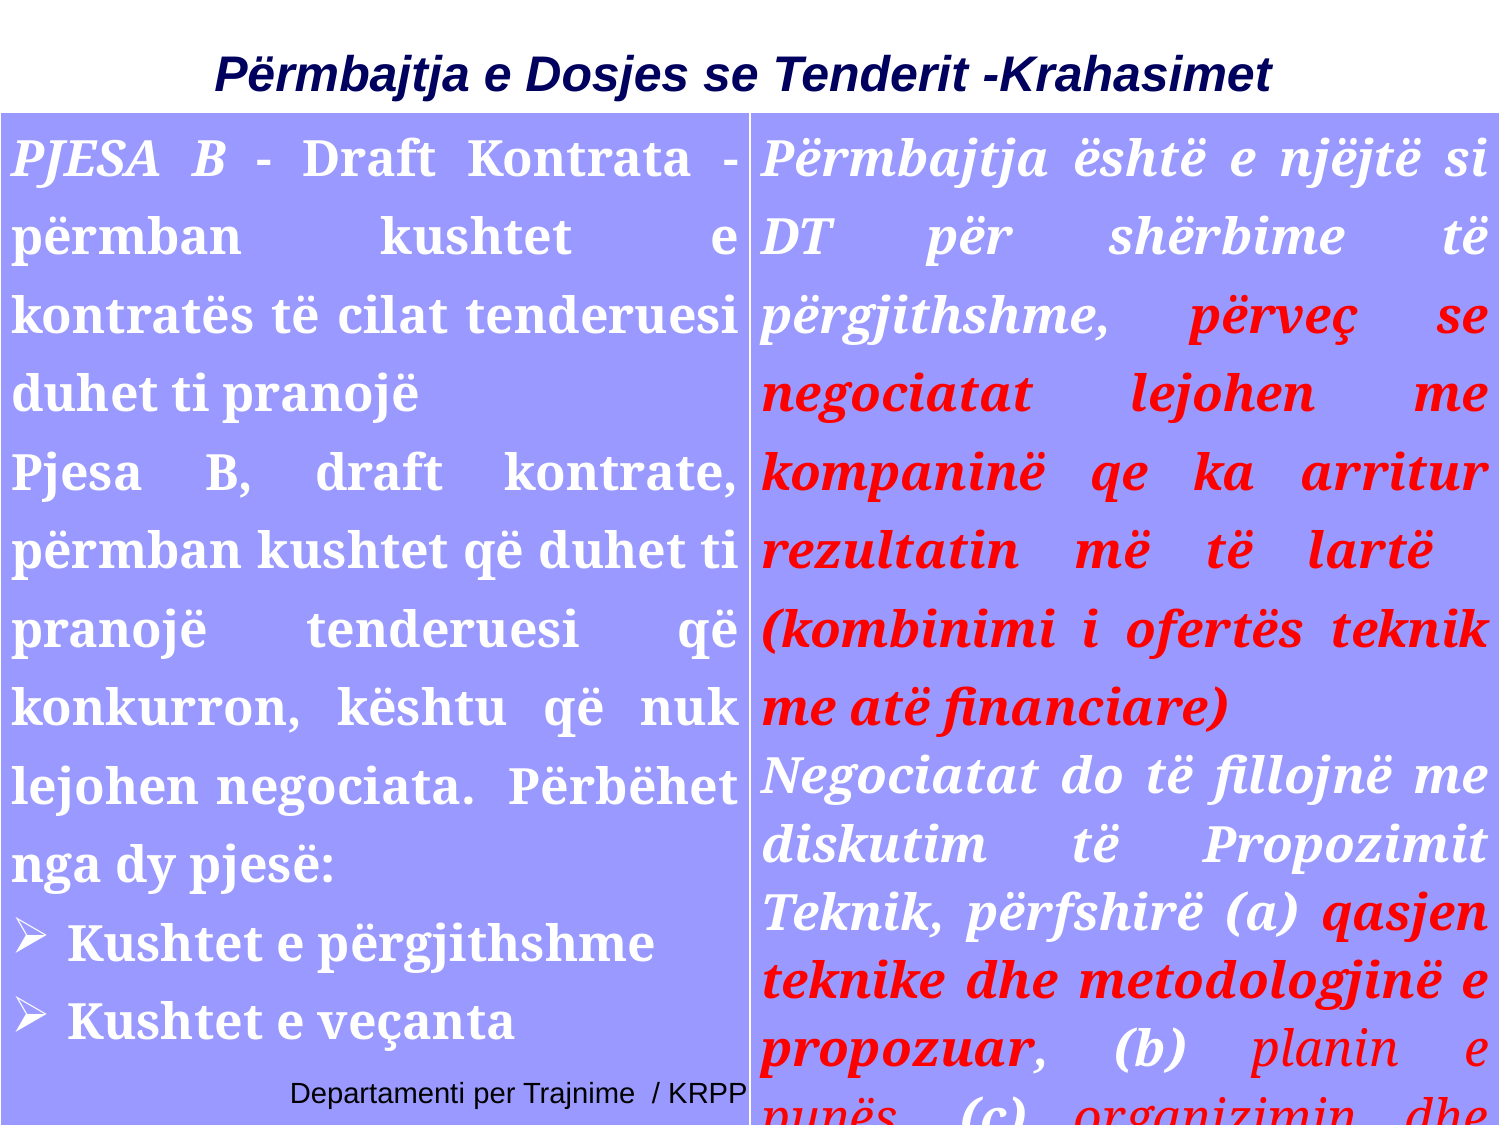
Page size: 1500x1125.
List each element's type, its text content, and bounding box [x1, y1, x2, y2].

footer Departamenti per Trajnime / KRPP [275, 1066, 988, 1125]
table_header PJESA B - Draft Kontrata - përmban kushtet e kontratës të cilat tenderuesi duhet ti pranojë Pjesa B, draft kontrate, përmban kushtet që duhet ti pranojë tenderuesi që konkurron, kështu që nuk lejohen negociata. Përbëhet nga dy pjesë: Kushtet e përgjithshme Kushtet e veçanta [1, 113, 749, 1125]
table_header Përmbajtja është e njëjtë si DT për shërbime të përgjithshme, përveç se negociatat lejohen me kompaninë qe ka arritur rezultatin më të lartë (kombinimi i ofertës teknik me atë financiare) Negociatat do të fillojnë me diskutim të Propozimit Teknik, përfshirë (a) qasjen teknike dhe metodologjinë e propozuar, (b) planin e punës, (c) organizimin dhe personelin, dhe (d) çdo sugjerim te bëre nga Konsulenti për të përmirësuar Termat e Referencës . [751, 113, 1499, 1125]
text_box Përmbajtja e Dosjes se Tenderit -Krahasimet (2) [87, 33, 1412, 112]
